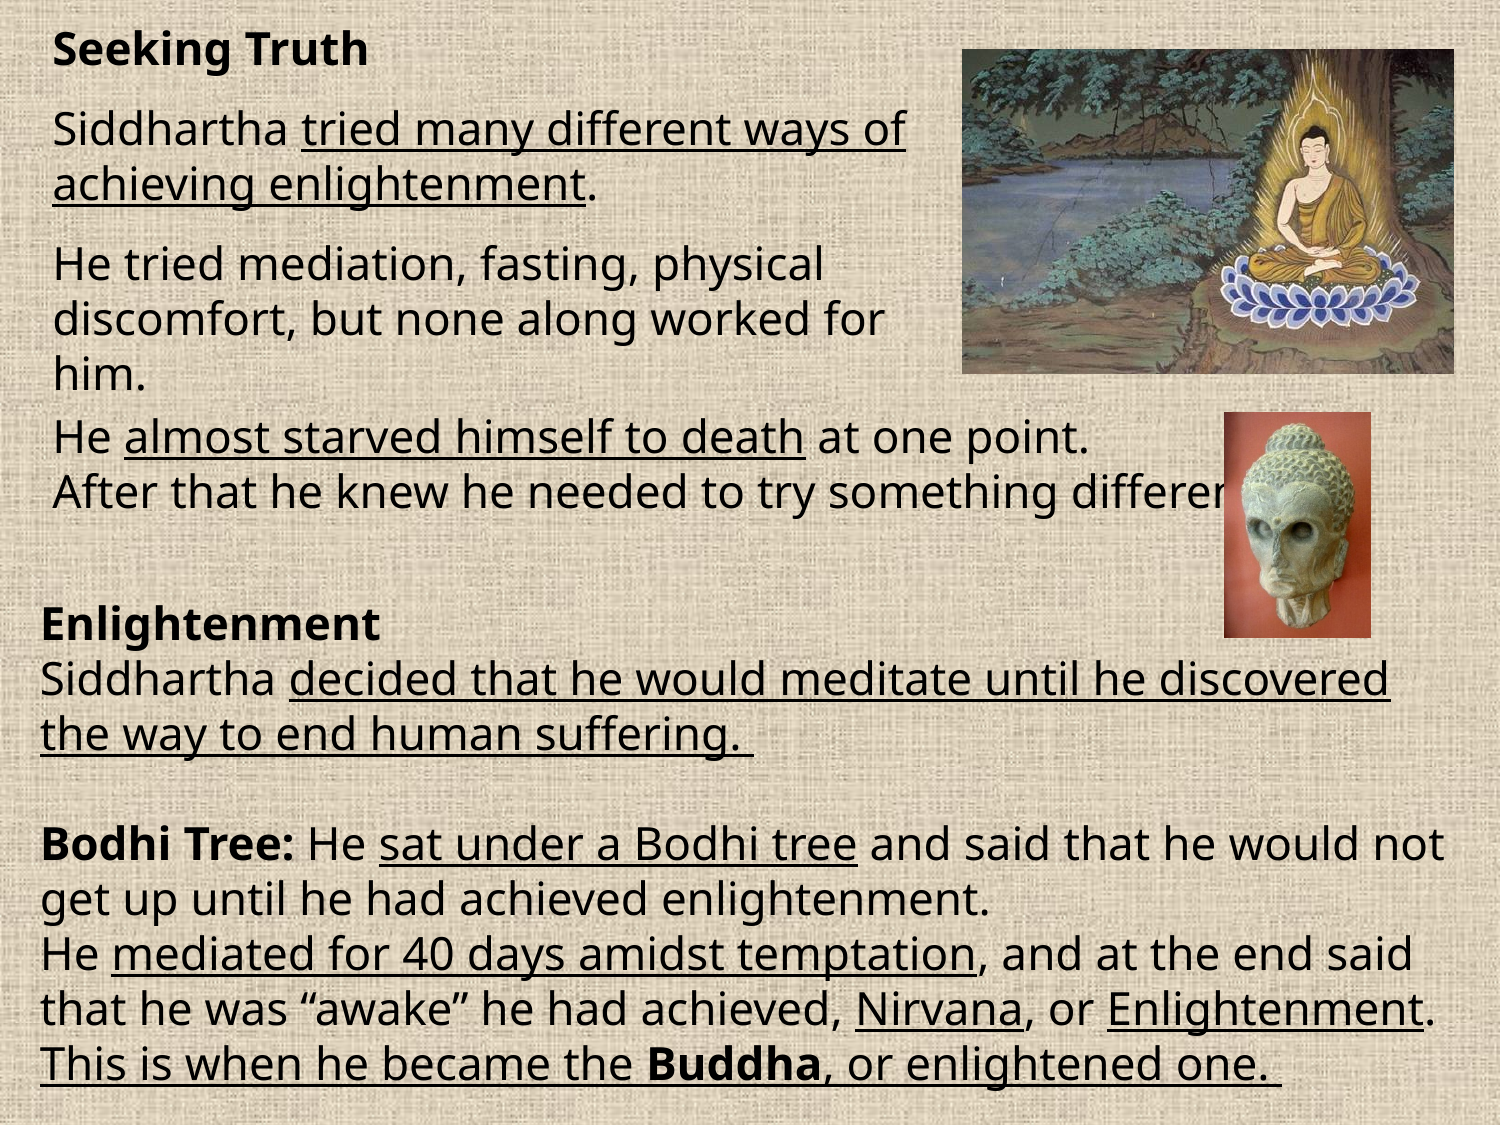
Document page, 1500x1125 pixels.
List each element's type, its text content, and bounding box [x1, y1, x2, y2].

picture [0, 0, 1500, 1125]
text_box He almost starved himself to death at one point. After that he knew he needed to try something different. [37, 399, 1300, 525]
text_box Seeking Truth Siddhartha tried many different ways of achieving enlightenment. He tried mediation, fasting, physical discomfort, but none along worked for him. [37, 12, 938, 399]
text_box Enlightenment Siddhartha decided that he would meditate until he discovered the way to end human suffering. Bodhi Tree: He sat under a Bodhi tree and said that he would not get up until he had achieved enlightenment. He mediated for 40 days amidst temptation, and at the end said that he was “awake” he had achieved, Nirvana, or Enlightenment. This is when he became the Buddha, or enlightened one. [24, 587, 1488, 1098]
